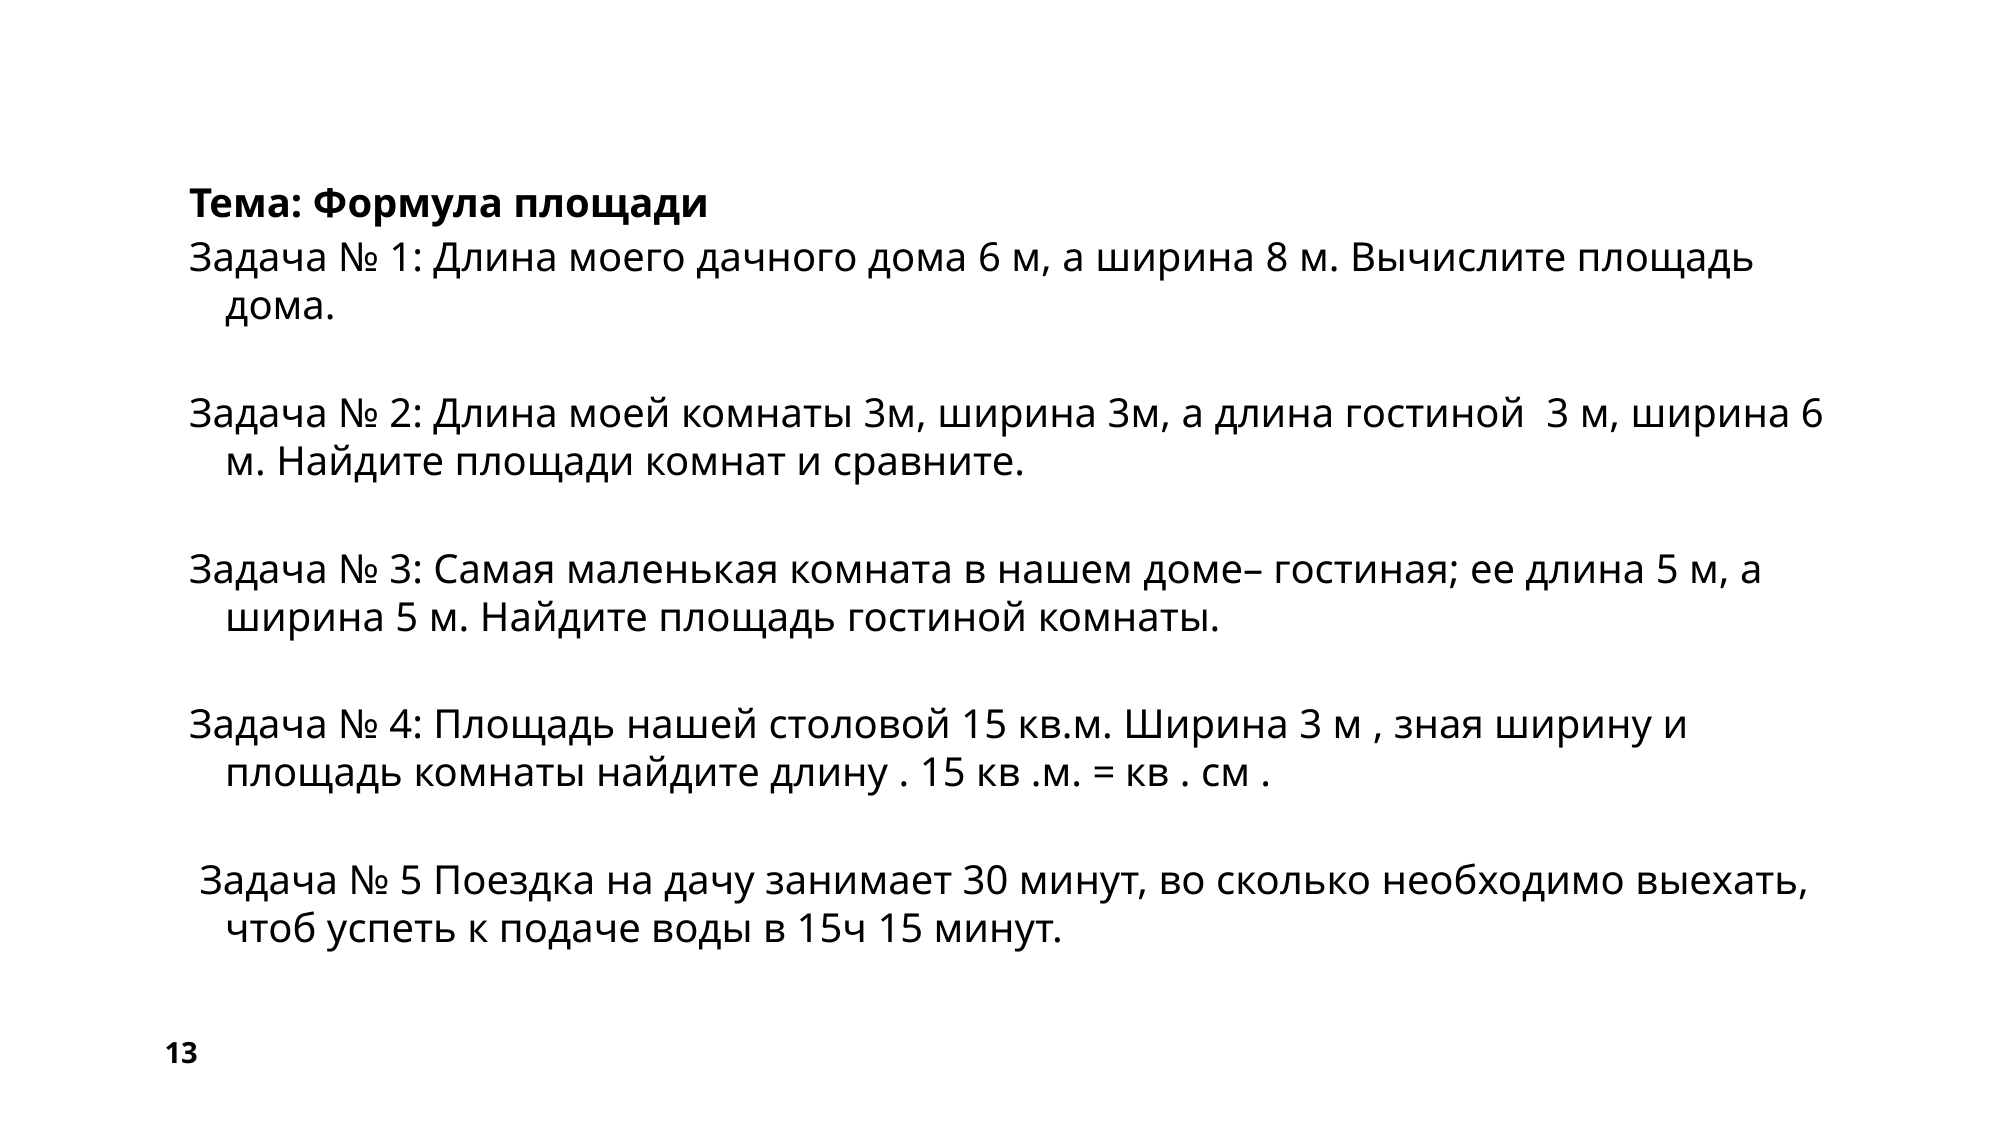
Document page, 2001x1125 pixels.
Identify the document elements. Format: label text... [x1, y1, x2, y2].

slide_number 13 [149, 1024, 588, 1085]
list Тема: Формула площади Задача № 1: Длина моего дачного дома 6 м, а ширина 8 м. Вычислите площадь дома. Задача № 2: Длина моей комнаты 3м, ширина 3м, а длина гостиной 3 м, ширина 6 м. Найдите площади комнат и сравните. Задача № 3: Самая маленькая комната в нашем доме– гостиная; ее длина 5 м, а ширина 5 м. Найдите площадь гостиной комнаты. Задача № 4: Площадь нашей столовой 15 кв.м. Ширина 3 м , зная ширину и площадь комнаты найдите длину . 15 кв .м. = кв . см . Задача № 5 Поездка на дачу занимает 30 минут, во сколько необходимо выехать, чтоб успеть к подаче воды в 15ч 15 минут. [174, 170, 1881, 979]
